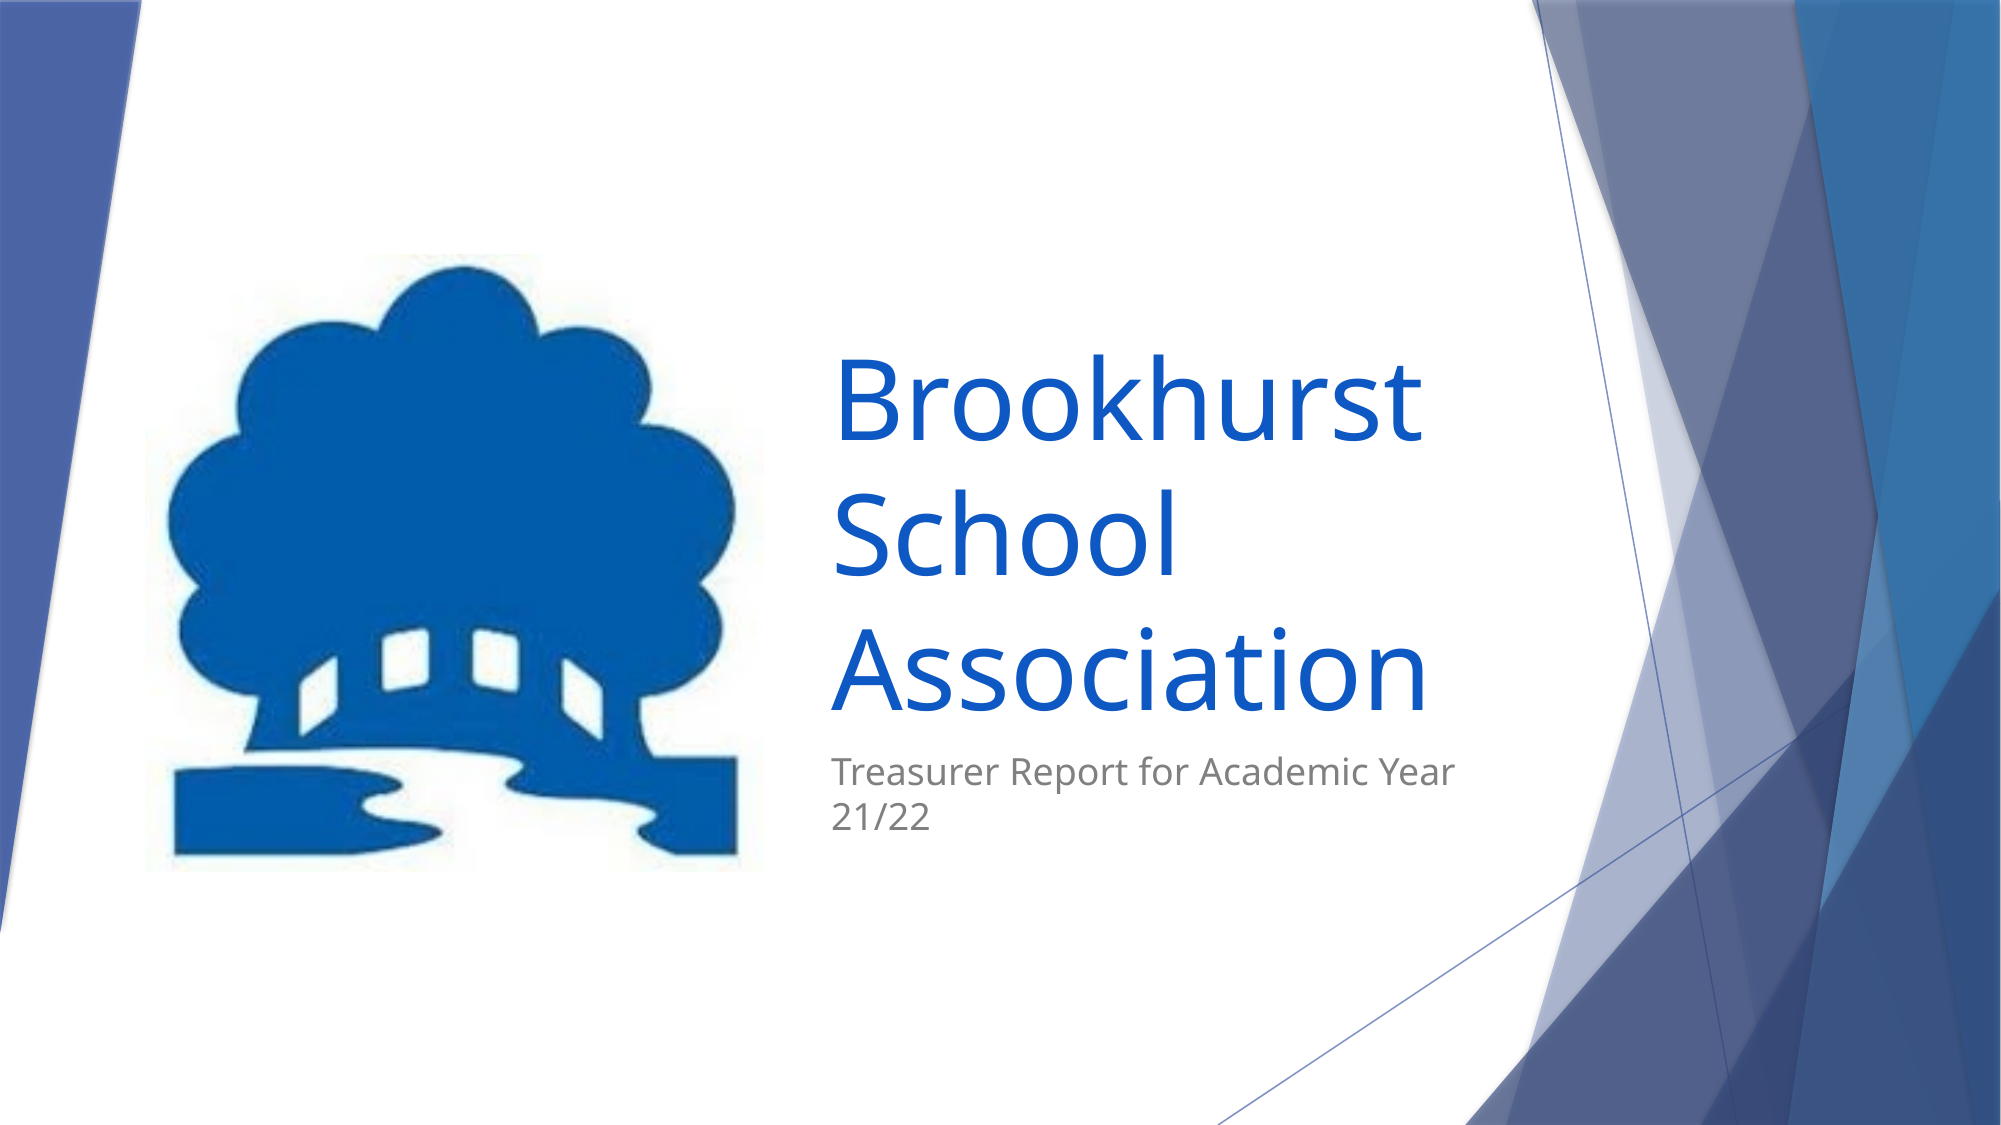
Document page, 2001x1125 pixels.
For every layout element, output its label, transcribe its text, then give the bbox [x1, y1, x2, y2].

subtitle Treasurer Report for Academic Year 21/22 [816, 740, 1574, 884]
picture [145, 253, 764, 873]
title Brookhurst School Association [816, 207, 1522, 740]
text_box [0, 1, 140, 933]
